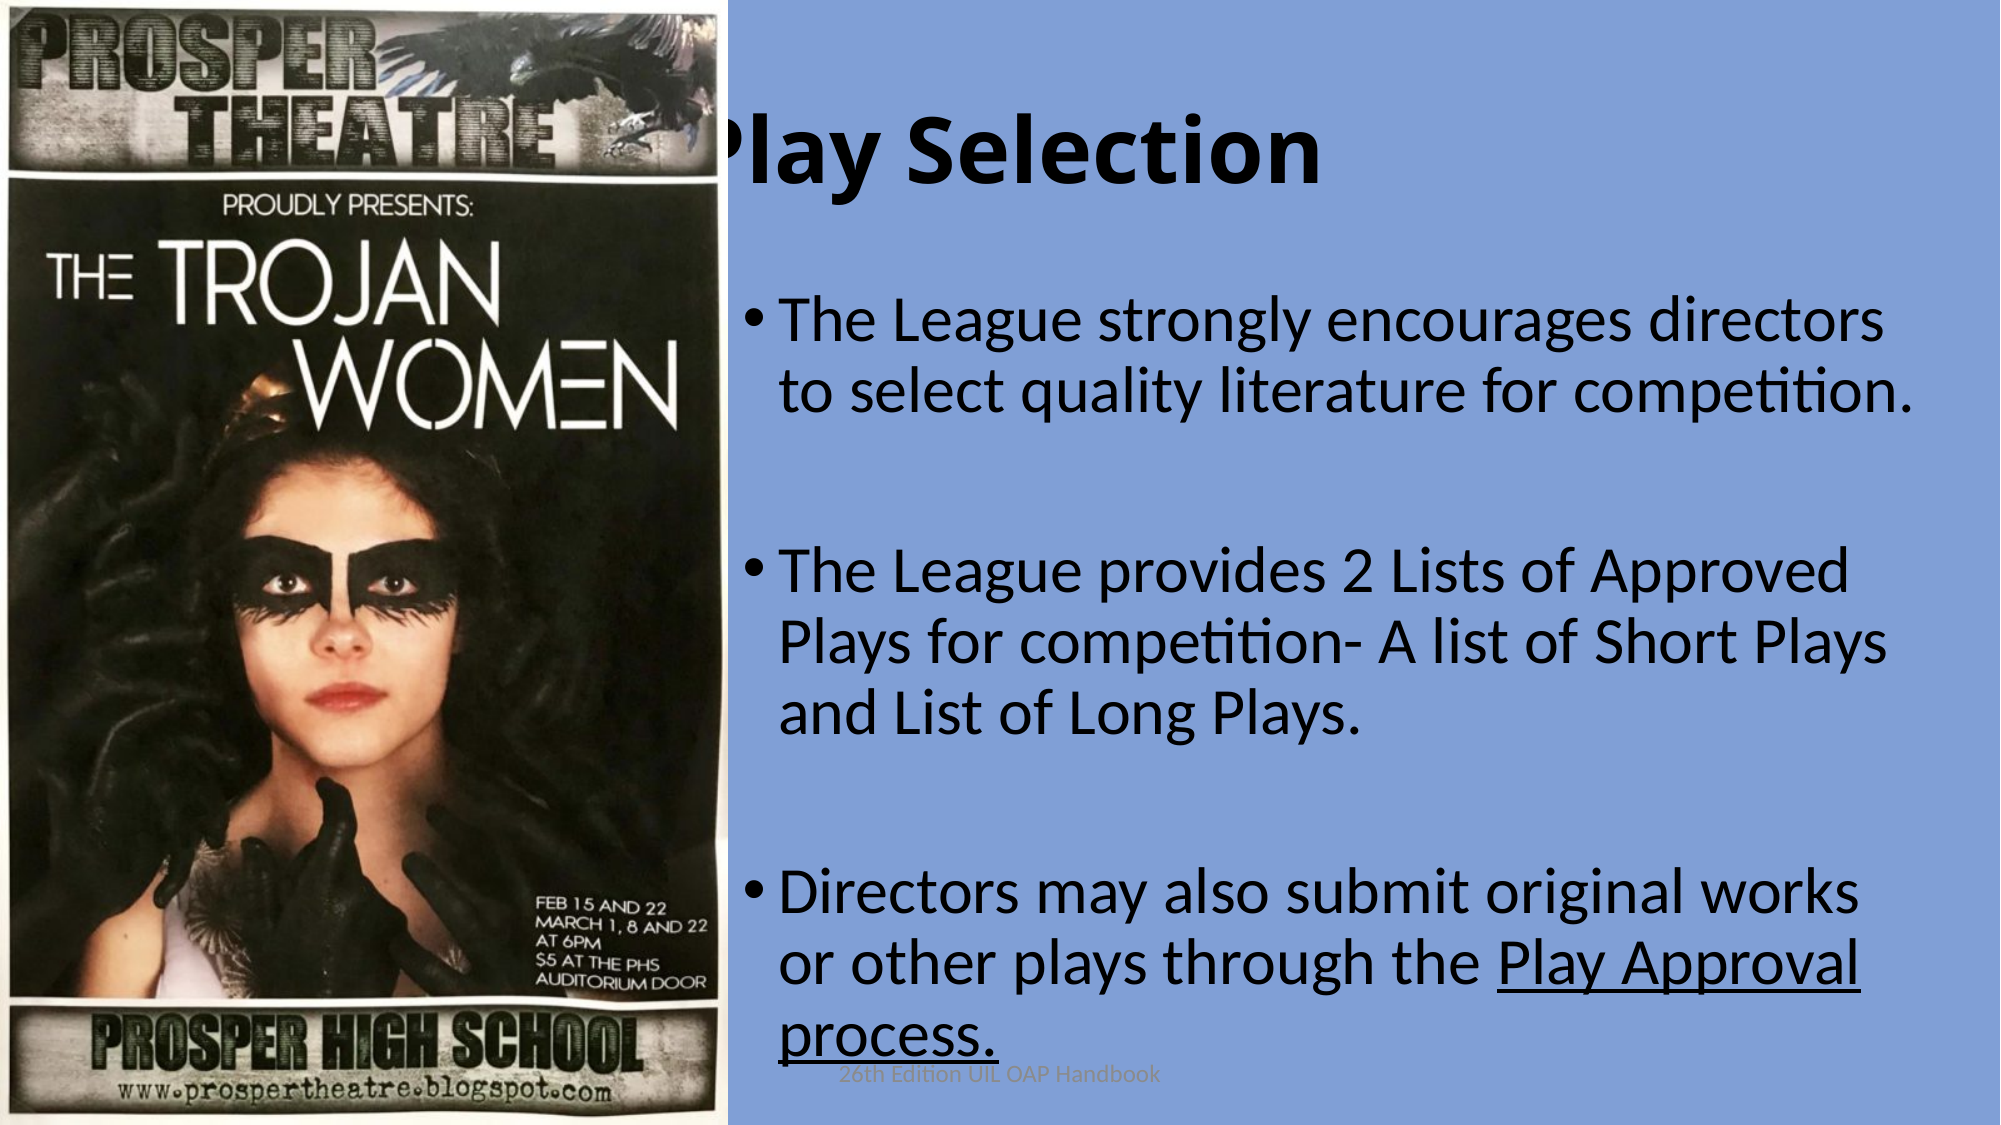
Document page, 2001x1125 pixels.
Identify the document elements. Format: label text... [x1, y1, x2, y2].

title Play Selection [728, 59, 1870, 248]
picture [0, 0, 728, 1125]
footer 26th Edition UIL OAP Handbook [728, 1042, 1338, 1103]
list The League strongly encourages directors to select quality literature for competition. The League provides 2 Lists of Approved Plays for competition- A list of Short Plays and List of Long Plays. Directors may also submit original works or other plays through the Play Approval process. [728, 277, 1947, 1125]
